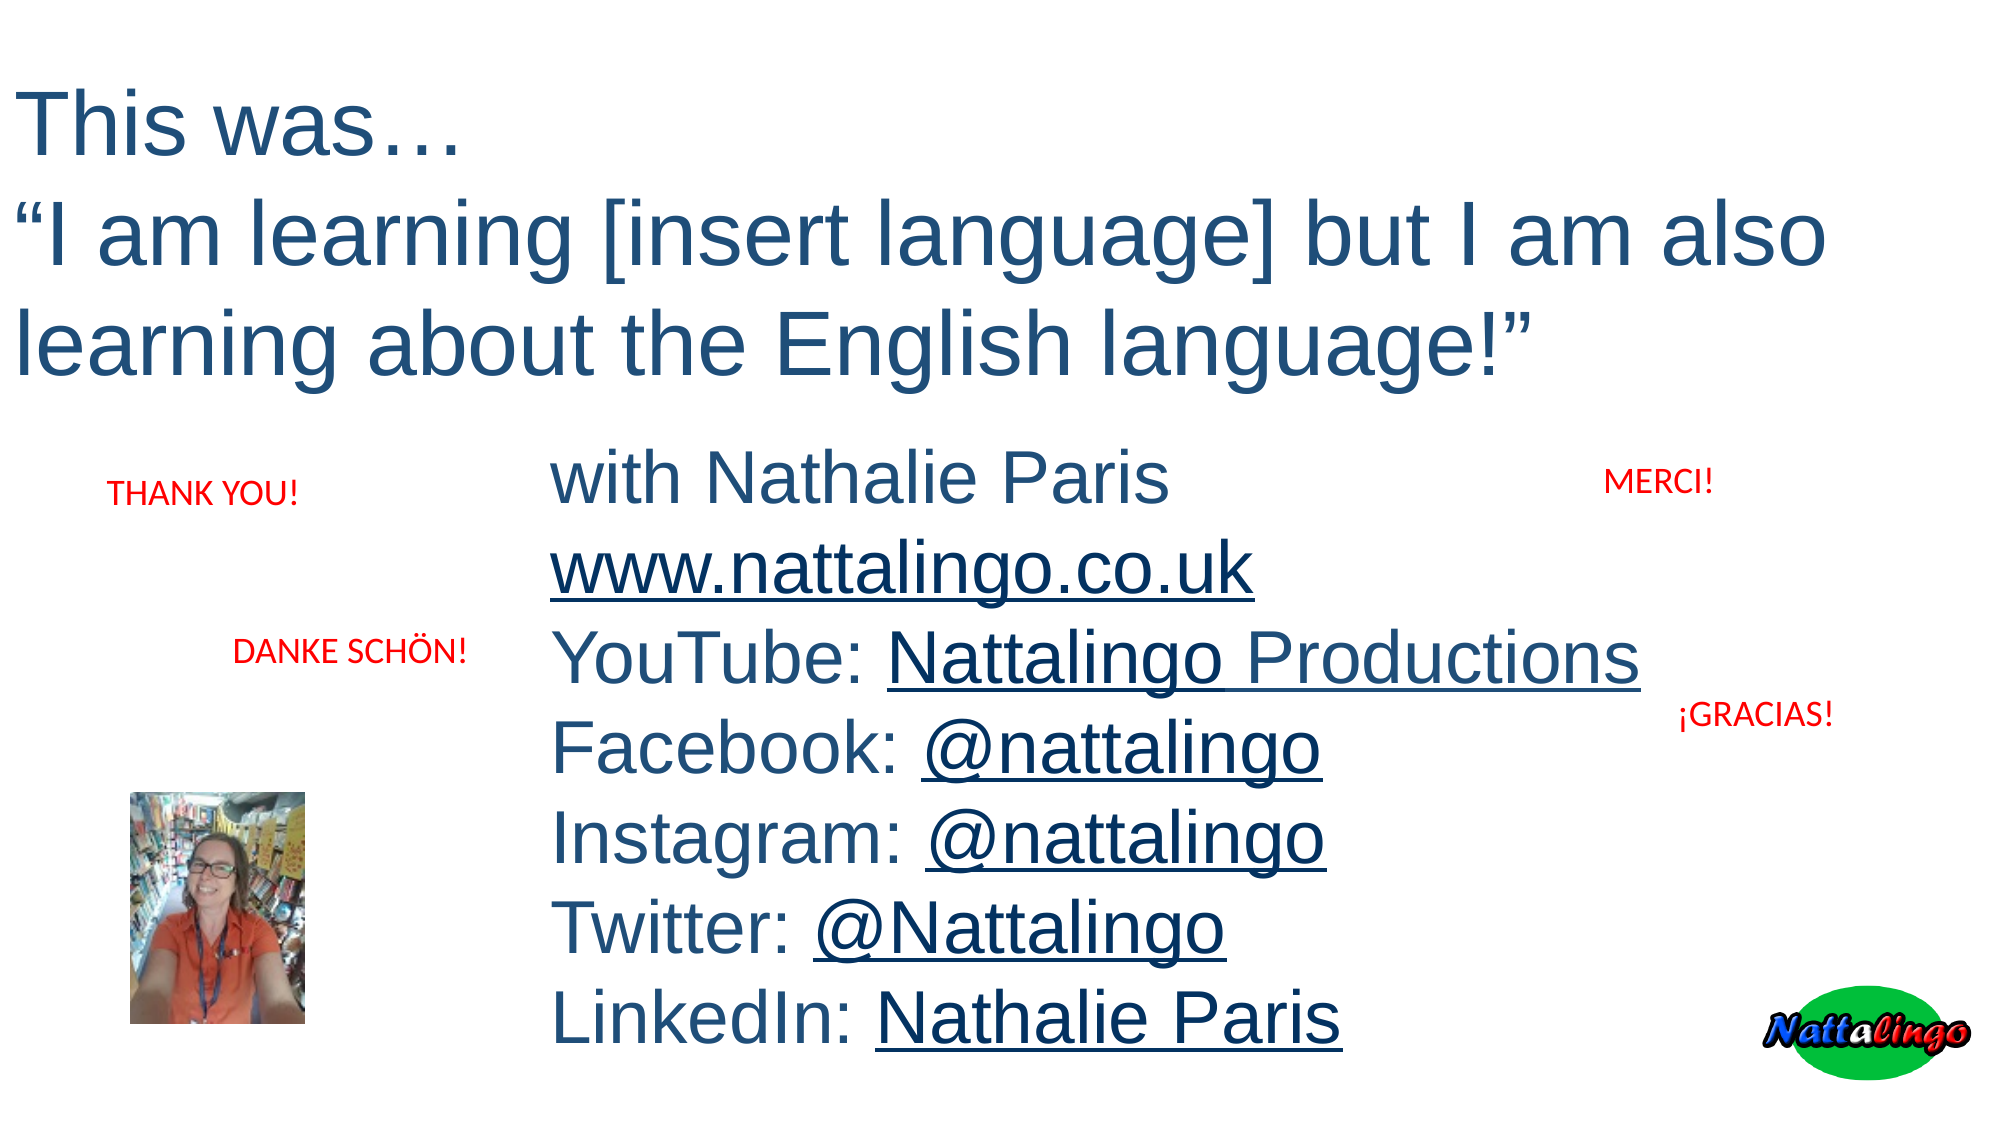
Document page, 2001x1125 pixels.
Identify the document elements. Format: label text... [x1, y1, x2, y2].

text_box ¡GRACIAS! [1662, 681, 1879, 742]
text_box THANK YOU! [91, 460, 437, 521]
text_box with Nathalie Paris www.nattalingo.co.uk YouTube: Nattalingo Productions Facebook: @nattalingo Instagram: @nattalingo Twitter: @Nattalingo LinkedIn: Nathalie Paris [535, 421, 1679, 1125]
picture [1735, 922, 2000, 1125]
text_box MERCI! [1588, 448, 1825, 509]
picture [130, 792, 305, 1024]
text_box This was… “I am learning [insert language] but I am also learning about the English language!” [0, 56, 2000, 512]
text_box DANKE SCHÖN! [217, 618, 522, 679]
